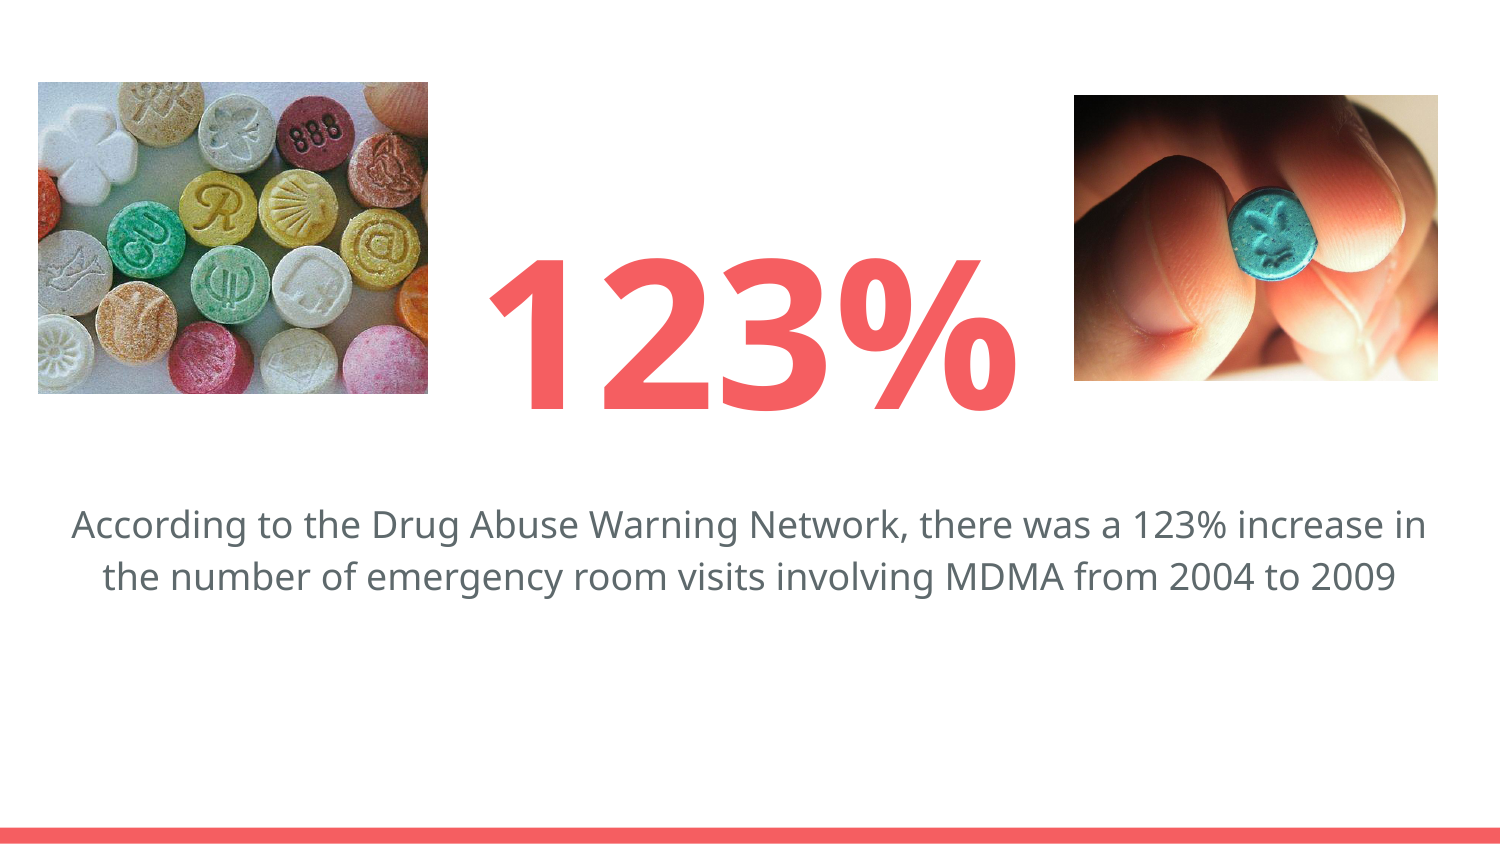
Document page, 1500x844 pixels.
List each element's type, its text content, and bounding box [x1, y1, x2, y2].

title 123% [51, 202, 1449, 467]
picture [38, 82, 428, 394]
picture [1074, 95, 1438, 381]
list According to the Drug Abuse Warning Network, there was a 123% increase in the number of emergency room visits involving MDMA from 2004 to 2009 [51, 478, 1449, 655]
